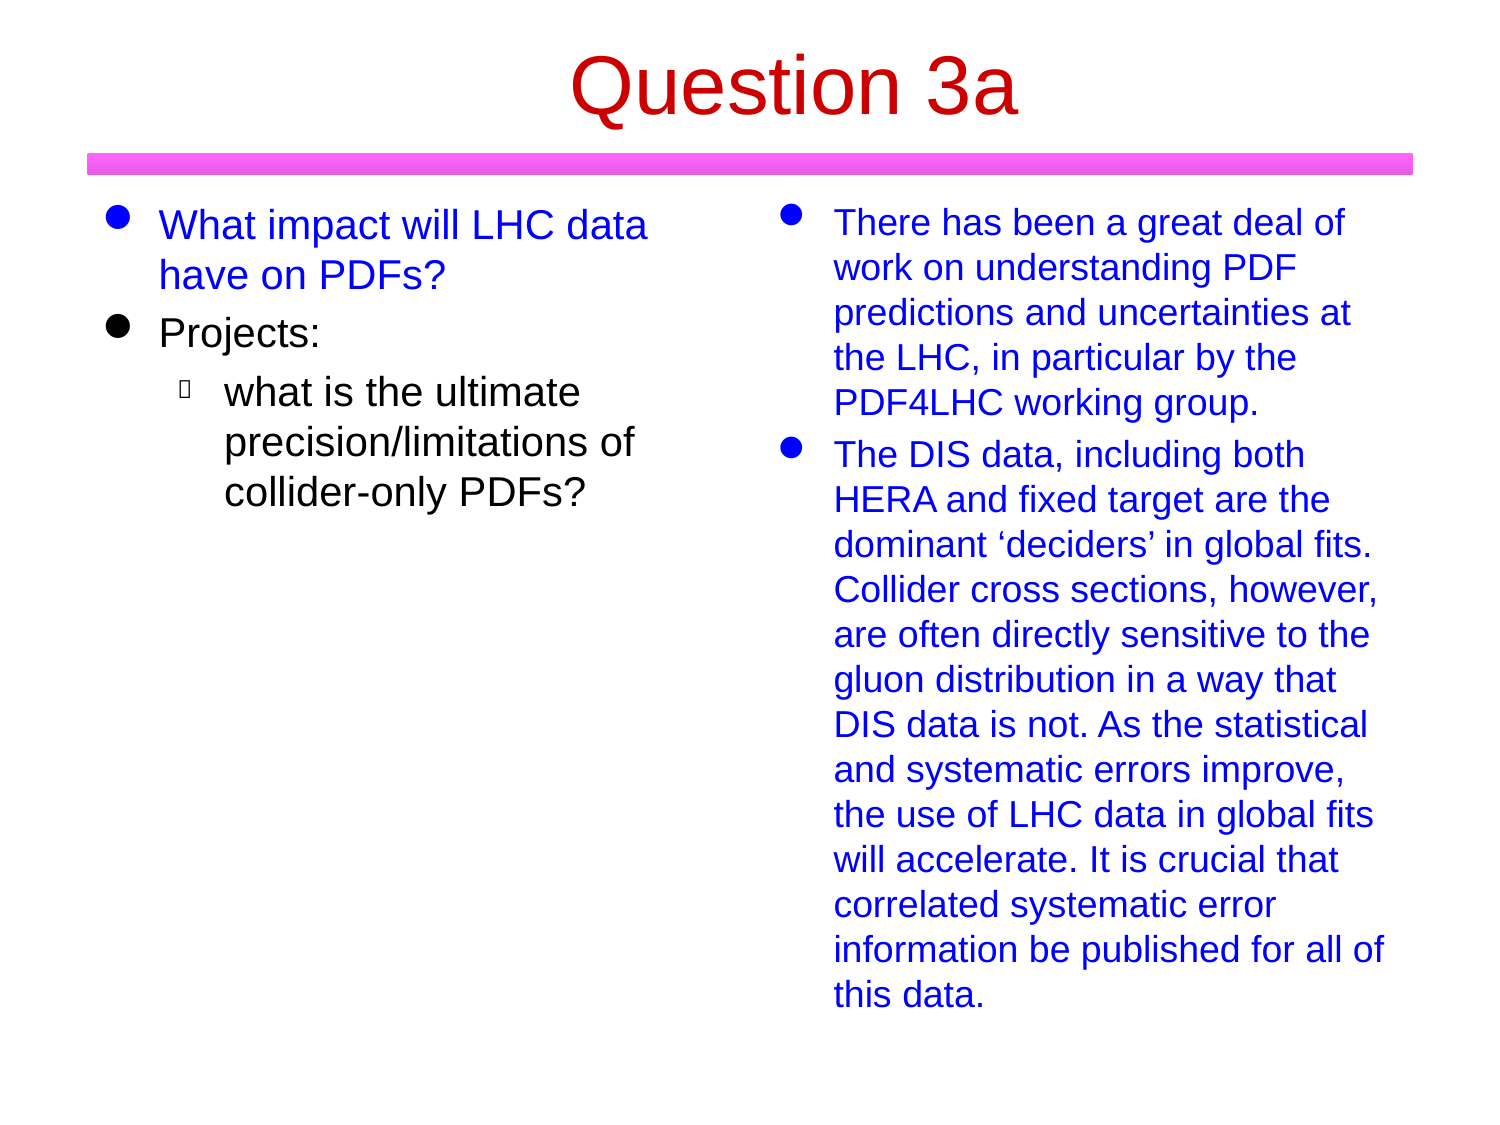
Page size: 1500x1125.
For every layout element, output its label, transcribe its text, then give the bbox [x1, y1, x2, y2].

title Question 3a [320, 31, 1269, 131]
list There has been a great deal of work on understanding PDF predictions and uncertainties at the LHC, in particular by the PDF4LHC working group. The DIS data, including both HERA and fixed target are the dominant ‘deciders’ in global fits. Collider cross sections, however, are often directly sensitive to the gluon distribution in a way that DIS data is not. As the statistical and systematic errors improve, the use of LHC data in global fits will accelerate. It is crucial that correlated systematic error information be published for all of this data. [762, 190, 1413, 1025]
list What impact will LHC data have on PDFs? Projects: what is the ultimate precision/limitations of collider-only PDFs? [87, 190, 738, 1025]
